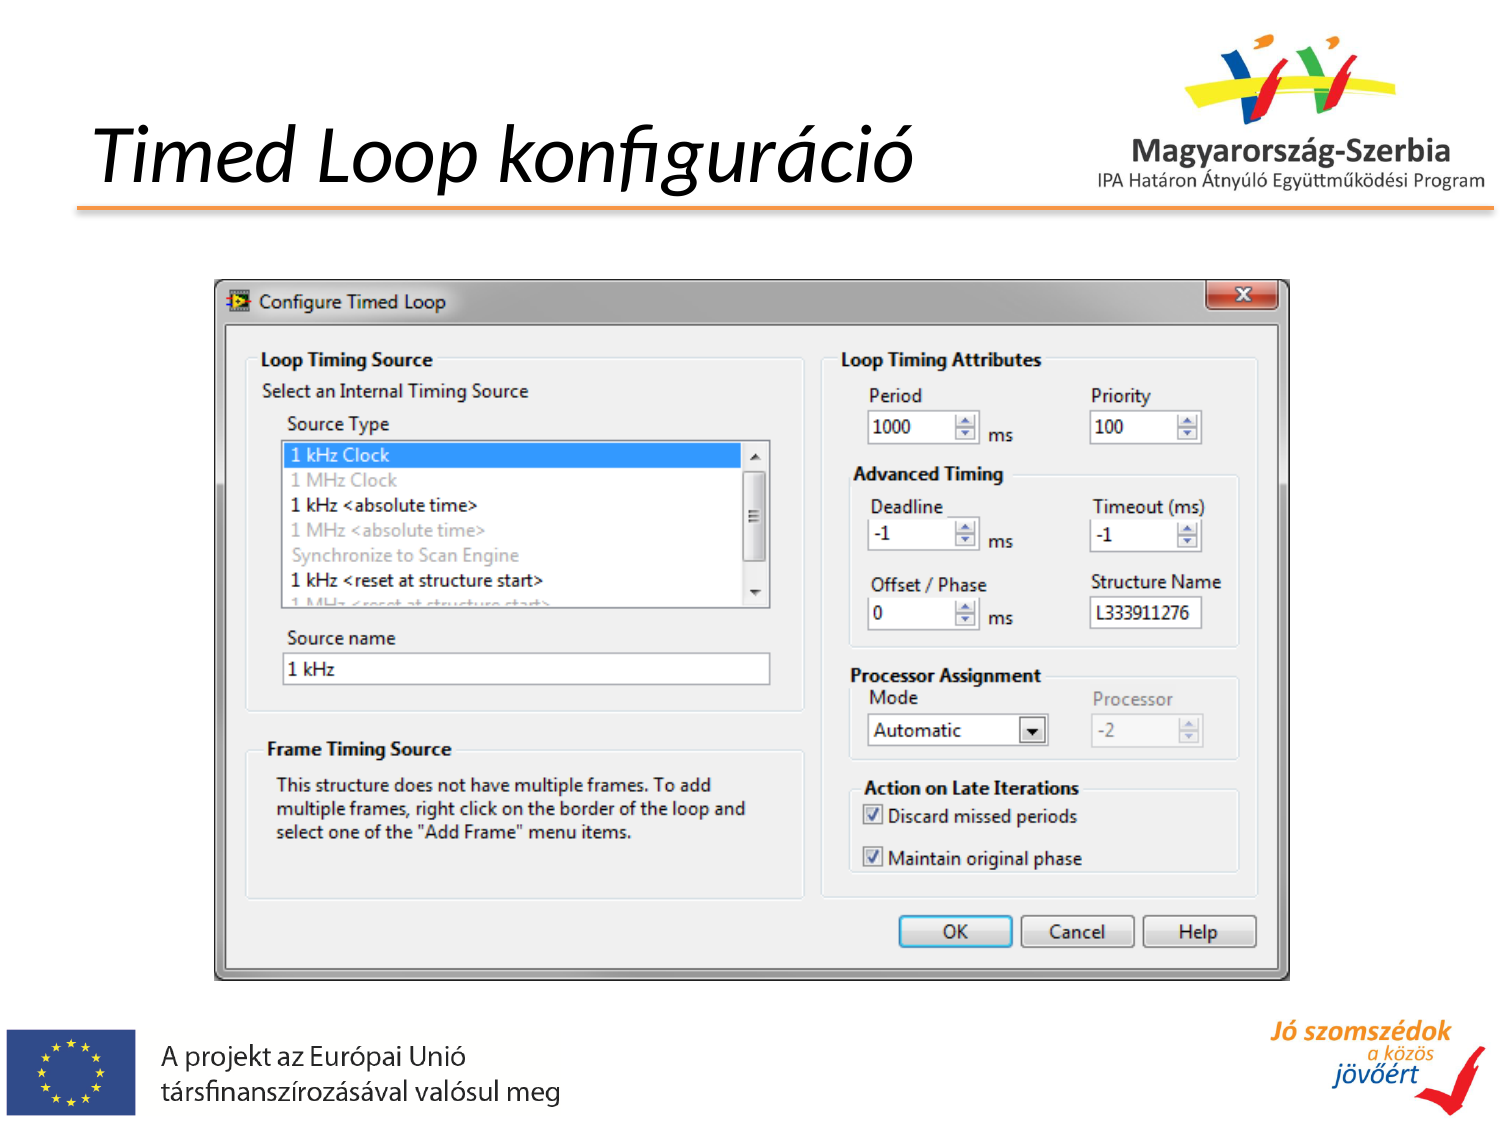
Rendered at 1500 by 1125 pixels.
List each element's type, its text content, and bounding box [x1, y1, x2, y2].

picture [1266, 1009, 1495, 1119]
picture [1080, 28, 1497, 197]
title Timed Loop konfiguráció [75, 19, 1069, 207]
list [214, 279, 1290, 982]
picture [5, 1028, 561, 1116]
